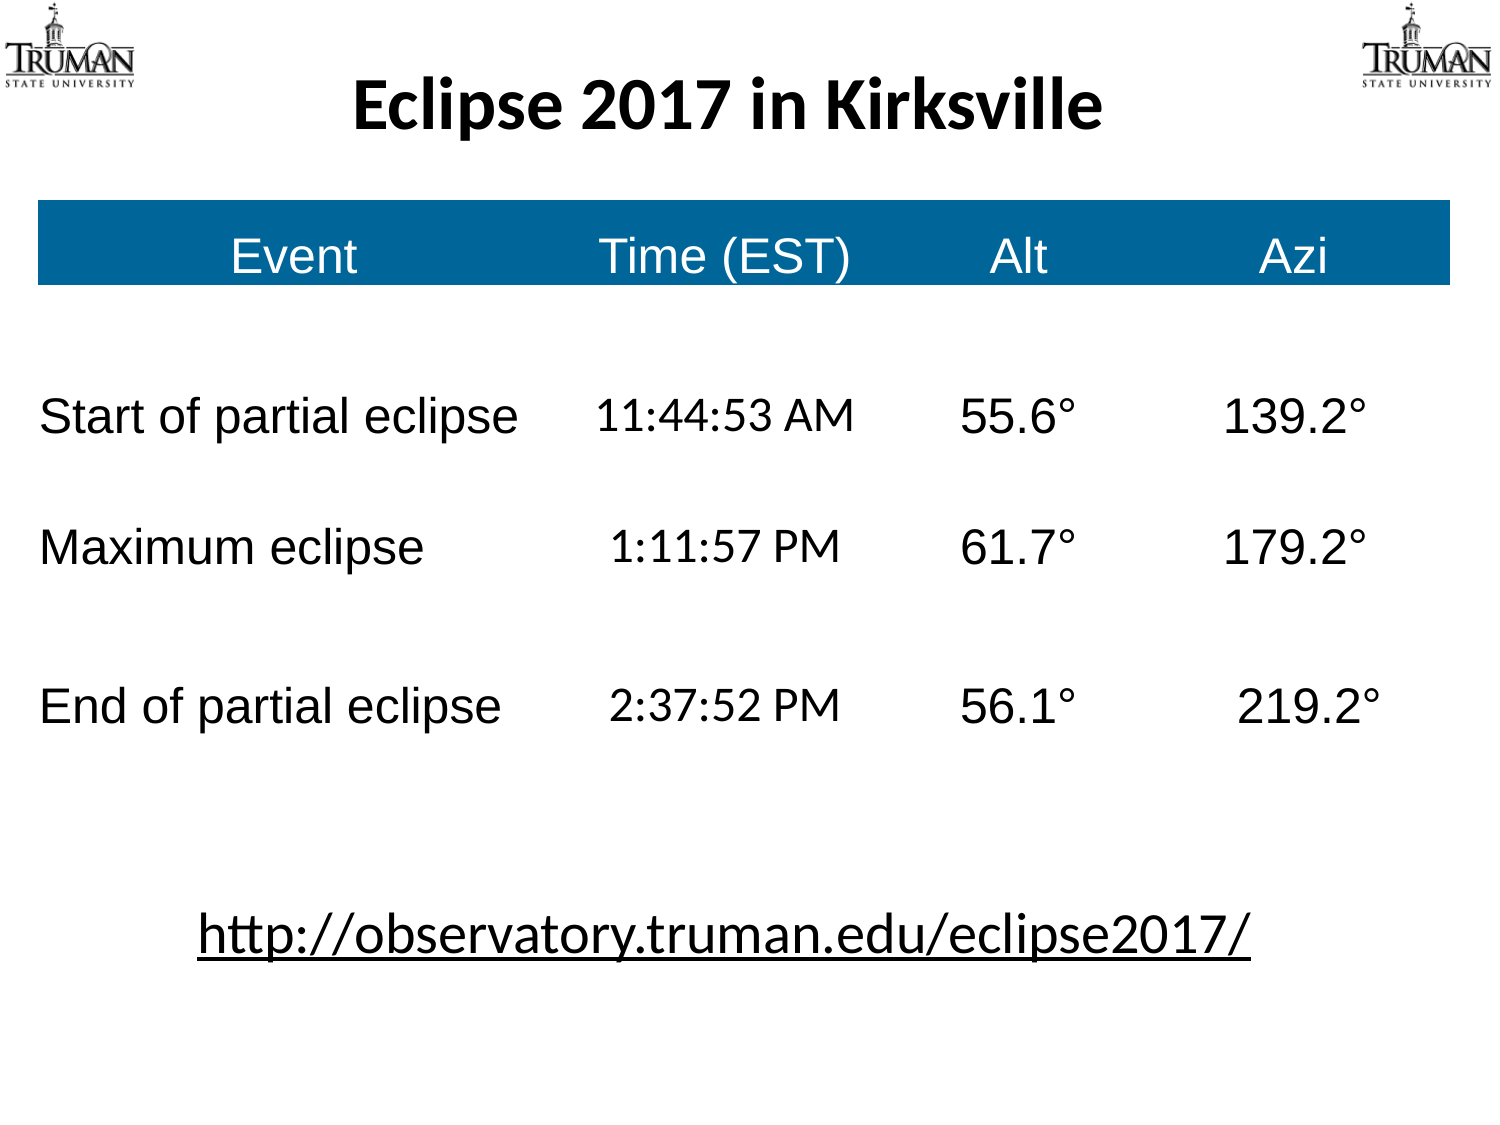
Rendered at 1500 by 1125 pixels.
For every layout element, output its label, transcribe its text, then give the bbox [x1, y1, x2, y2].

table_cell 139.2° [1137, 285, 1450, 444]
table_cell 56.1° [900, 575, 1137, 734]
table_header Event [38, 200, 550, 285]
table_cell 11:44:53 AM [550, 285, 900, 444]
table_header Alt [900, 200, 1137, 285]
picture [1357, 0, 1500, 101]
table_cell 61.7° [900, 444, 1137, 575]
table_header Time (EST) [550, 200, 900, 285]
text_box Eclipse 2017 in Kirksville [187, 50, 1288, 150]
table_cell 1:11:57 PM [550, 444, 900, 575]
table_cell 2:37:52 PM [550, 575, 900, 734]
table_cell Start of partial eclipse [38, 285, 550, 444]
picture [0, 0, 143, 101]
table_cell 179.2° [1137, 444, 1450, 575]
table_cell End of partial eclipse [38, 575, 550, 734]
table_cell 219.2° [1137, 575, 1450, 734]
table_cell 55.6° [900, 285, 1137, 444]
table_cell Maximum eclipse [38, 444, 550, 575]
table_header Azi [1137, 200, 1450, 285]
text_box http://observatory.truman.edu/eclipse2017/ [182, 887, 1280, 973]
